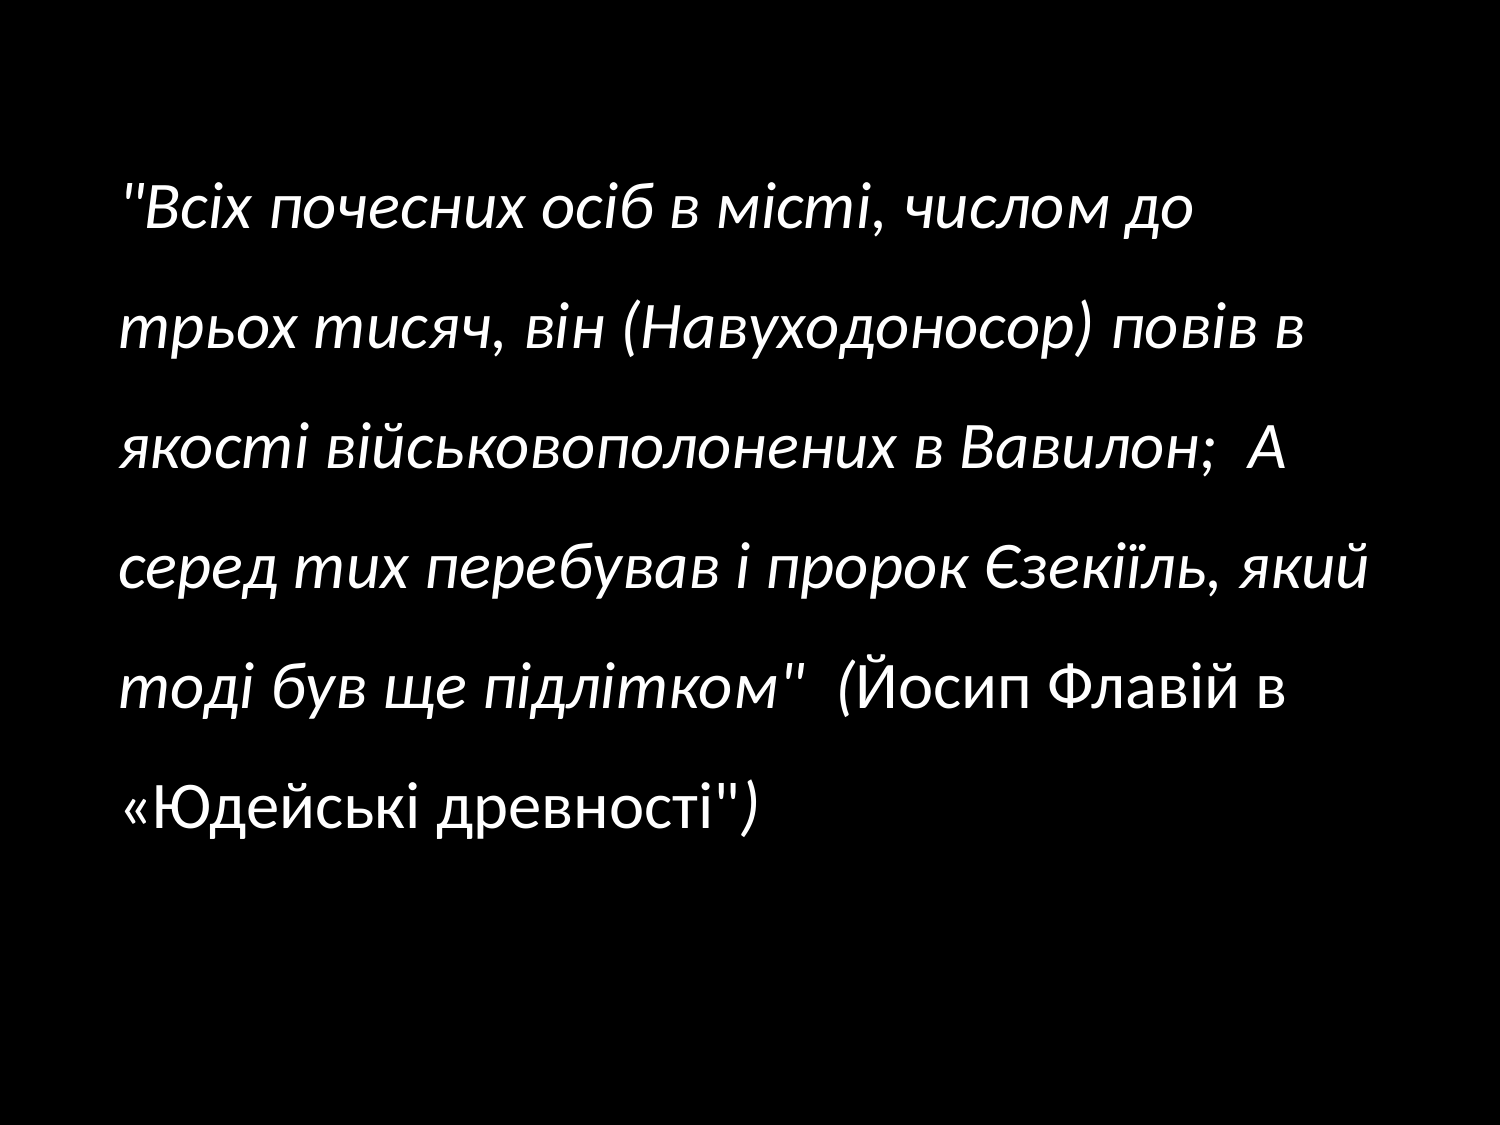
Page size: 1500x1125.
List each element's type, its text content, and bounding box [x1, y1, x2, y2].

list "Всіх почесних осіб в місті, числом до трьох тисяч, він (Навуходоносор) повів в якості військовополонених в Вавилон; А серед тих перебував і пророк Єзекіїль, який тоді був ще підлітком" (Йосип Флавій в «Юдейські древності") [103, 114, 1397, 1014]
